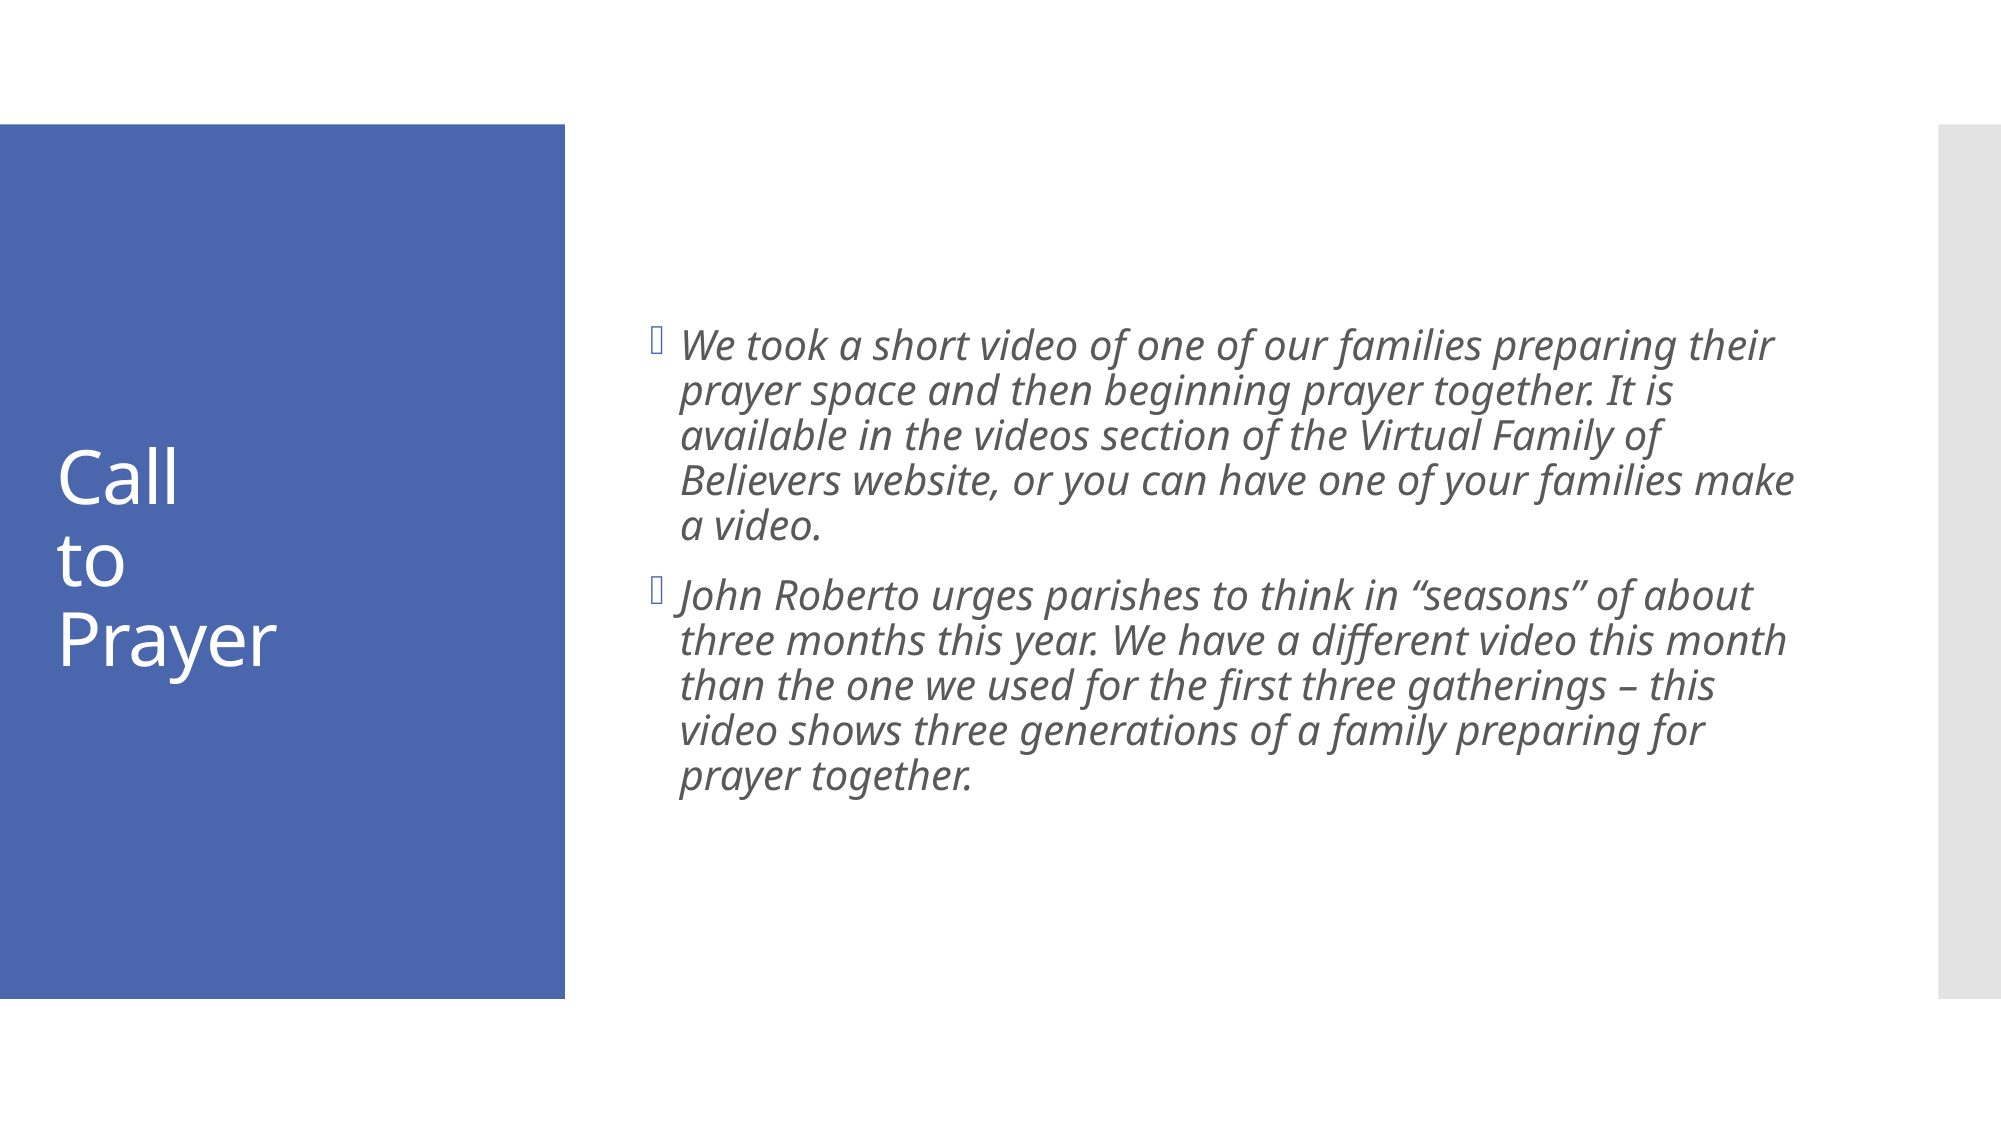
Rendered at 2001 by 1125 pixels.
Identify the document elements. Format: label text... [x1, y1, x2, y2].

title Call to Prayer [41, 184, 525, 940]
list We took a short video of one of our families preparing their prayer space and then beginning prayer together. It is available in the videos section of the Virtual Family of Believers website, or you can have one of your families make a video. John Roberto urges parishes to think in “seasons” of about three months this year. We have a different video this month than the one we used for the first three gatherings – this video shows three generations of a family preparing for prayer together. [634, 141, 1835, 982]
